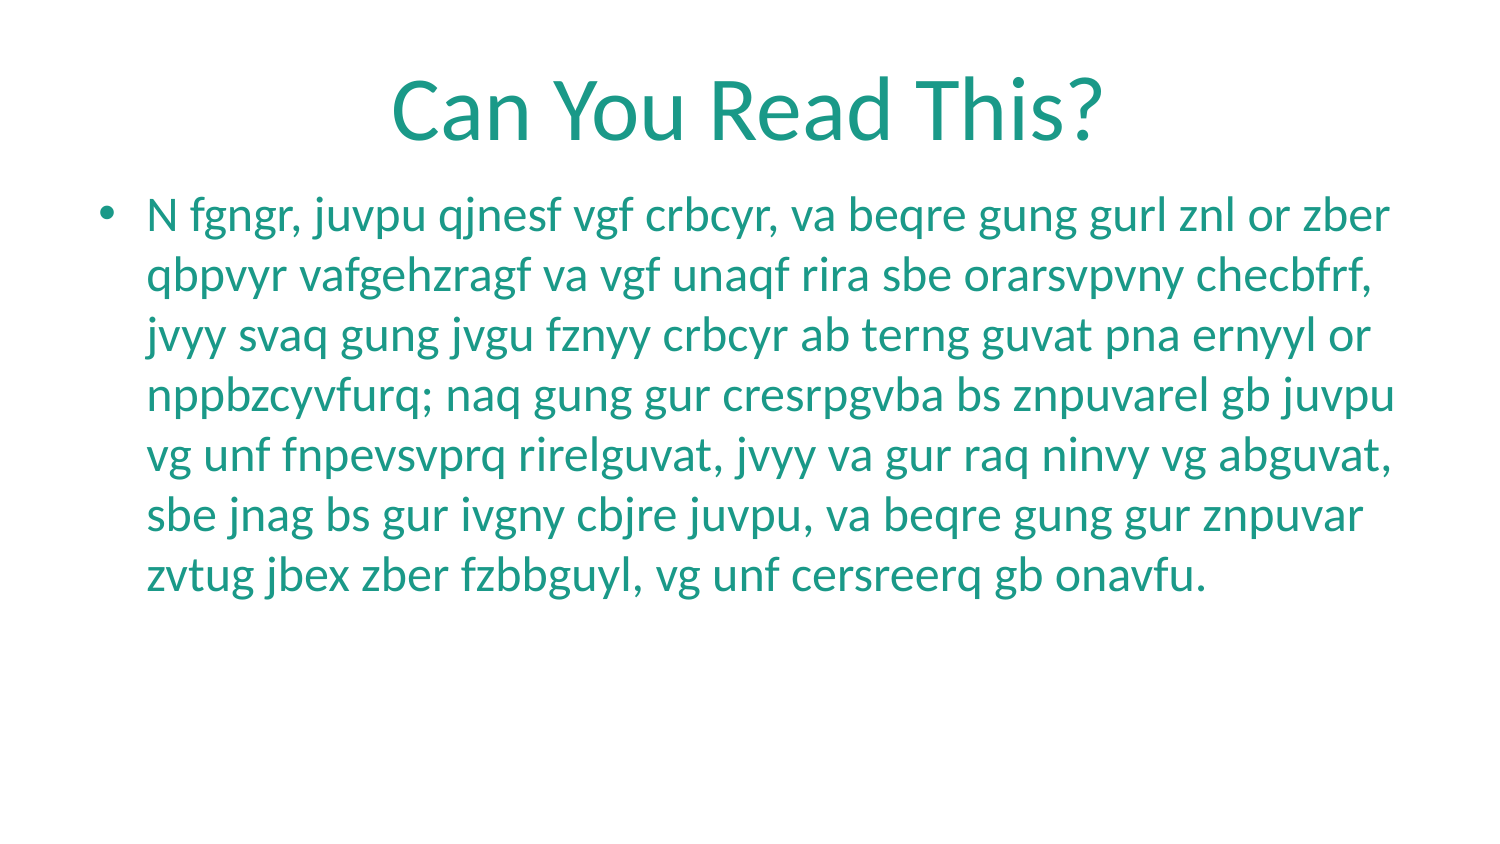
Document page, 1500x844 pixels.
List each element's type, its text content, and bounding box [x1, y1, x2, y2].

title Can You Read This? [75, 33, 1425, 174]
list N fgngr, juvpu qjnesf vgf crbcyr, va beqre gung gurl znl or zber qbpvyr vafgehzragf va vgf unaqf rira sbe orarsvpvny checbfrf, jvyy svaq gung jvgu fznyy crbcyr ab terng guvat pna ernyyl or nppbzcyvfurq; naq gung gur cresrpgvba bs znpuvarel gb juvpu vg unf fnpevsvprq rirelguvat, jvyy va gur raq ninvy vg abguvat, sbe jnag bs gur ivgny cbjre juvpu, va beqre gung gur znpuvar zvtug jbex zber fzbbguyl, vg unf cersreerq gb onavfu. [75, 174, 1425, 791]
